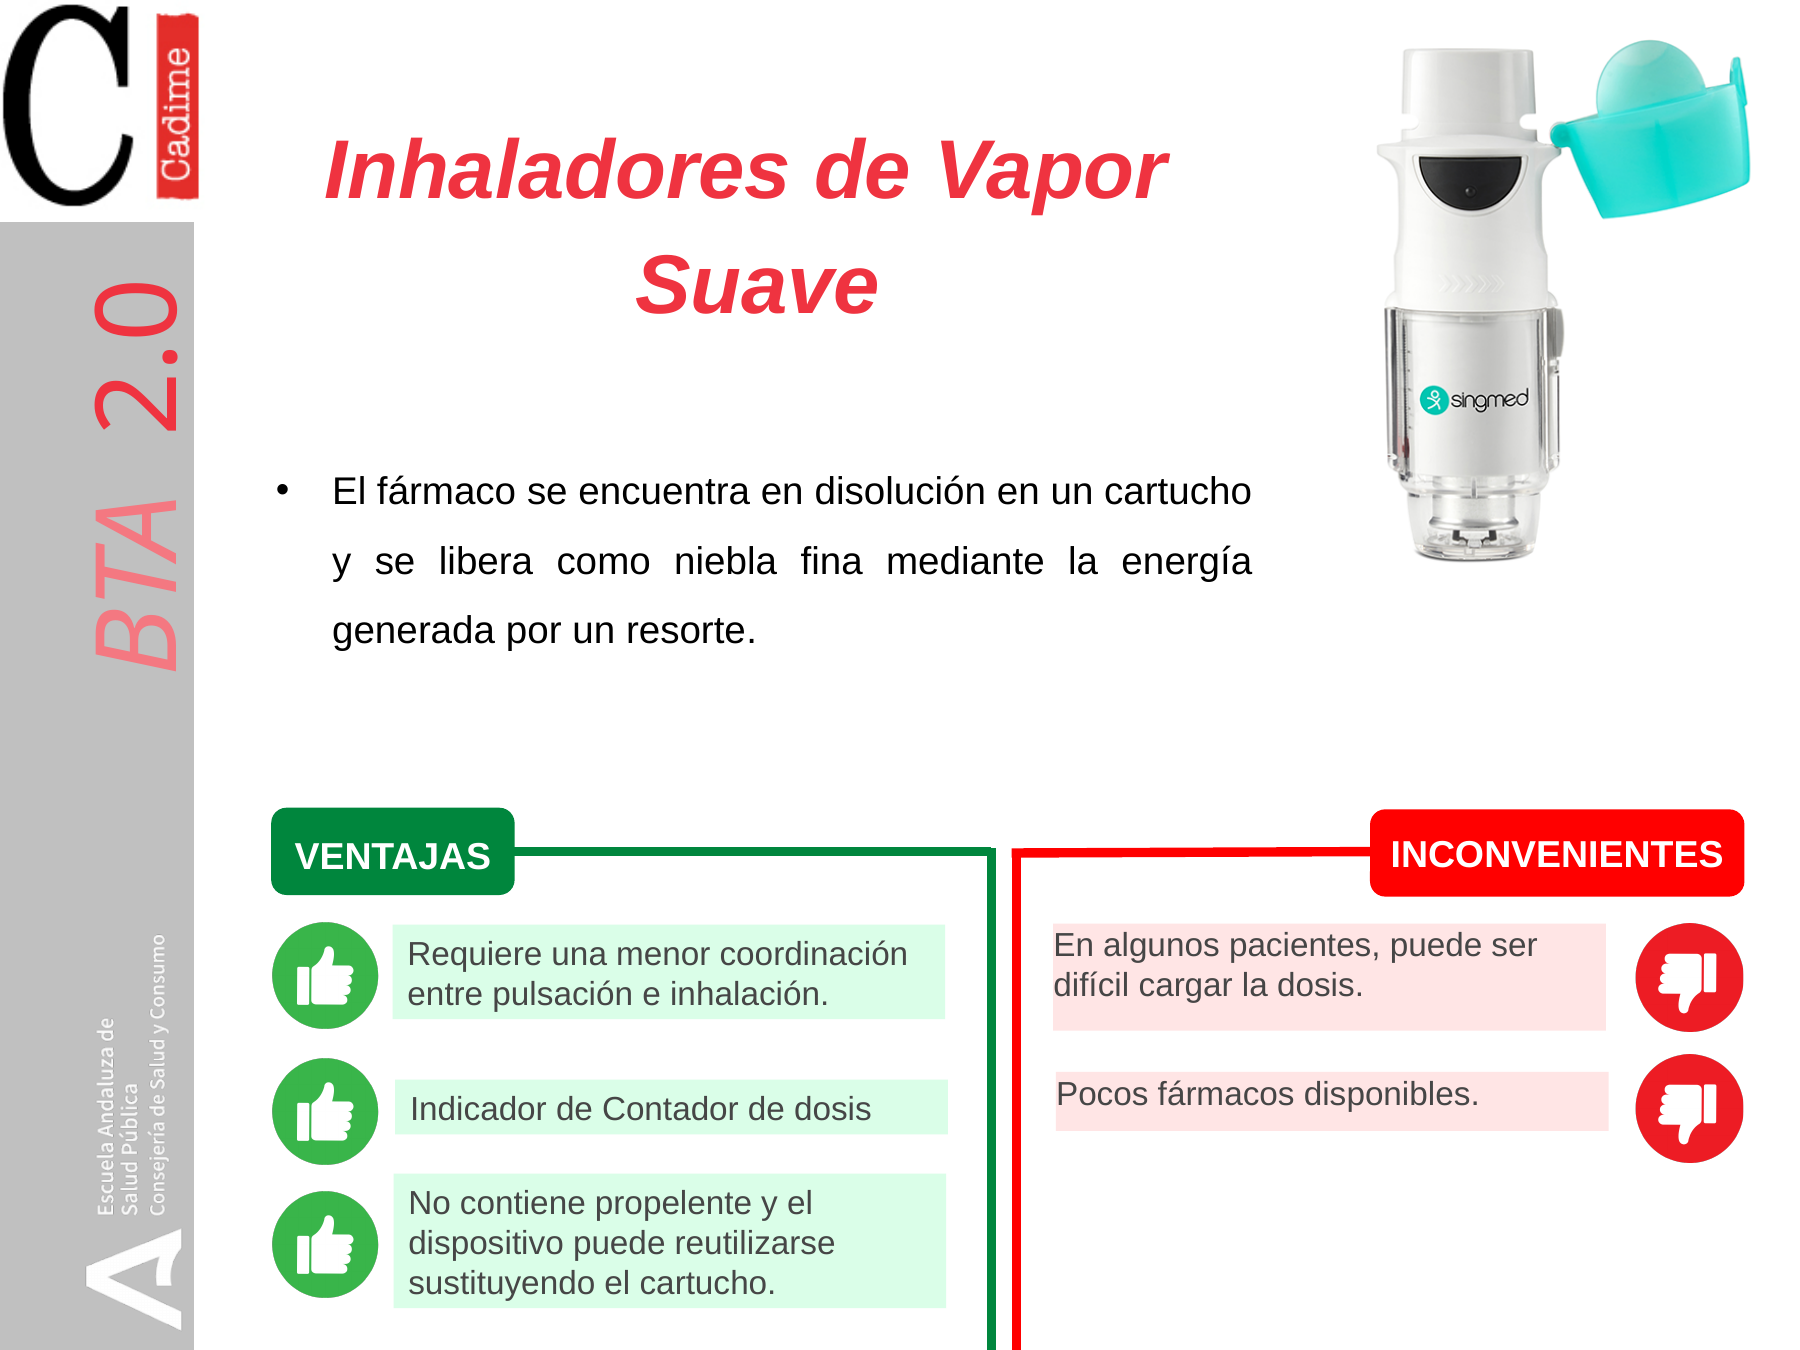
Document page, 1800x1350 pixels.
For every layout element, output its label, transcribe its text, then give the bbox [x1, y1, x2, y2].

picture [0, 0, 210, 222]
text_box En algunos pacientes, puede ser difícil cargar la dosis. [1053, 923, 1606, 1031]
picture [1633, 1054, 1744, 1163]
picture [272, 1058, 380, 1167]
picture [1633, 923, 1744, 1032]
text_box Indicador de Contador de dosis [395, 1079, 948, 1135]
picture [1352, 22, 1762, 577]
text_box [272, 808, 514, 894]
picture [272, 1191, 380, 1300]
text_box No contiene propelente y el dispositivo puede reutilizarse sustituyendo el cartucho. [393, 1173, 947, 1309]
text_box Pocos fármacos disponibles. [1055, 1071, 1609, 1131]
text_box inconvenientes [1369, 809, 1745, 897]
picture [272, 922, 380, 1031]
text_box El fármaco se encuentra en disolución en un cartucho y se libera como niebla fina mediante la energía generada por un resorte. [275, 443, 1253, 687]
picture [71, 920, 194, 1345]
text_box Requiere una menor coordinación entre pulsación e inhalación. [392, 924, 946, 1020]
text_box Inhaladores de Vapor Suave [262, 101, 1253, 331]
